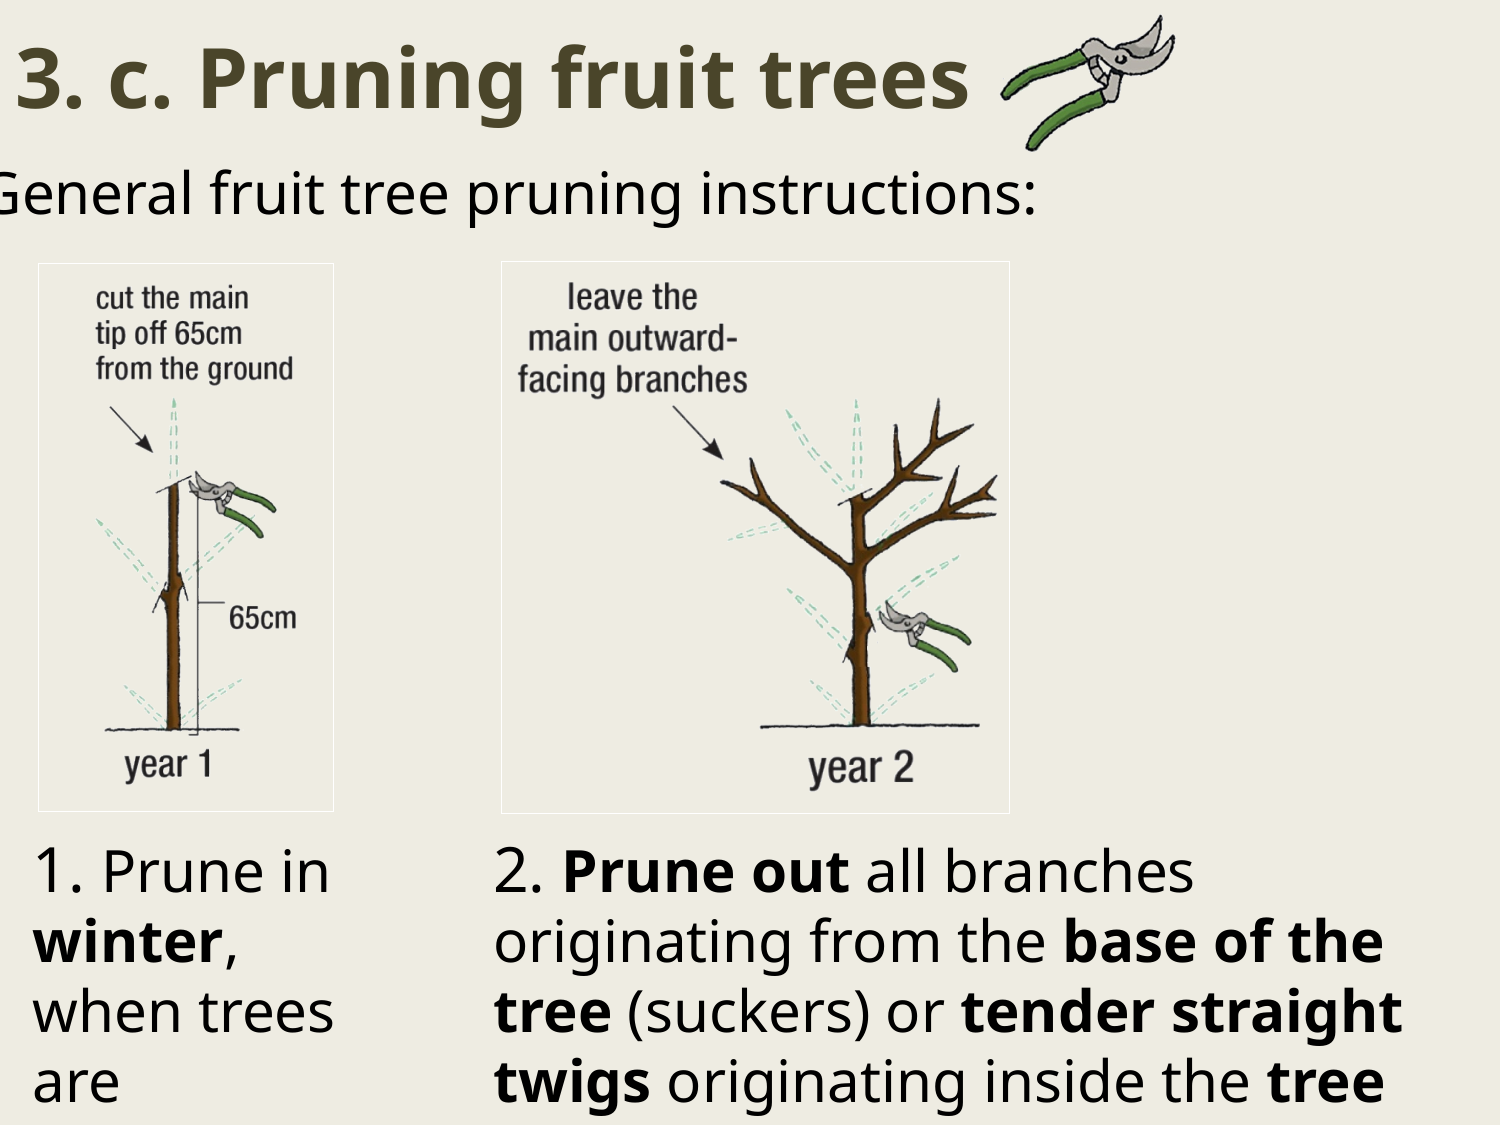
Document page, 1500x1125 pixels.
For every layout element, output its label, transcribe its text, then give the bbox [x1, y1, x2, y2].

text_box General fruit tree pruning instructions: [0, 169, 1053, 234]
picture [501, 261, 1011, 814]
text_box 1. Prune in winter, when trees are dormant. [17, 822, 384, 1125]
text_box 2. Prune out all branches originating from the base of the tree (suckers) or tender straight twigs originating inside the tree canopy (water sprouts). [478, 822, 1500, 1125]
picture [38, 262, 334, 812]
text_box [0, 0, 1500, 162]
